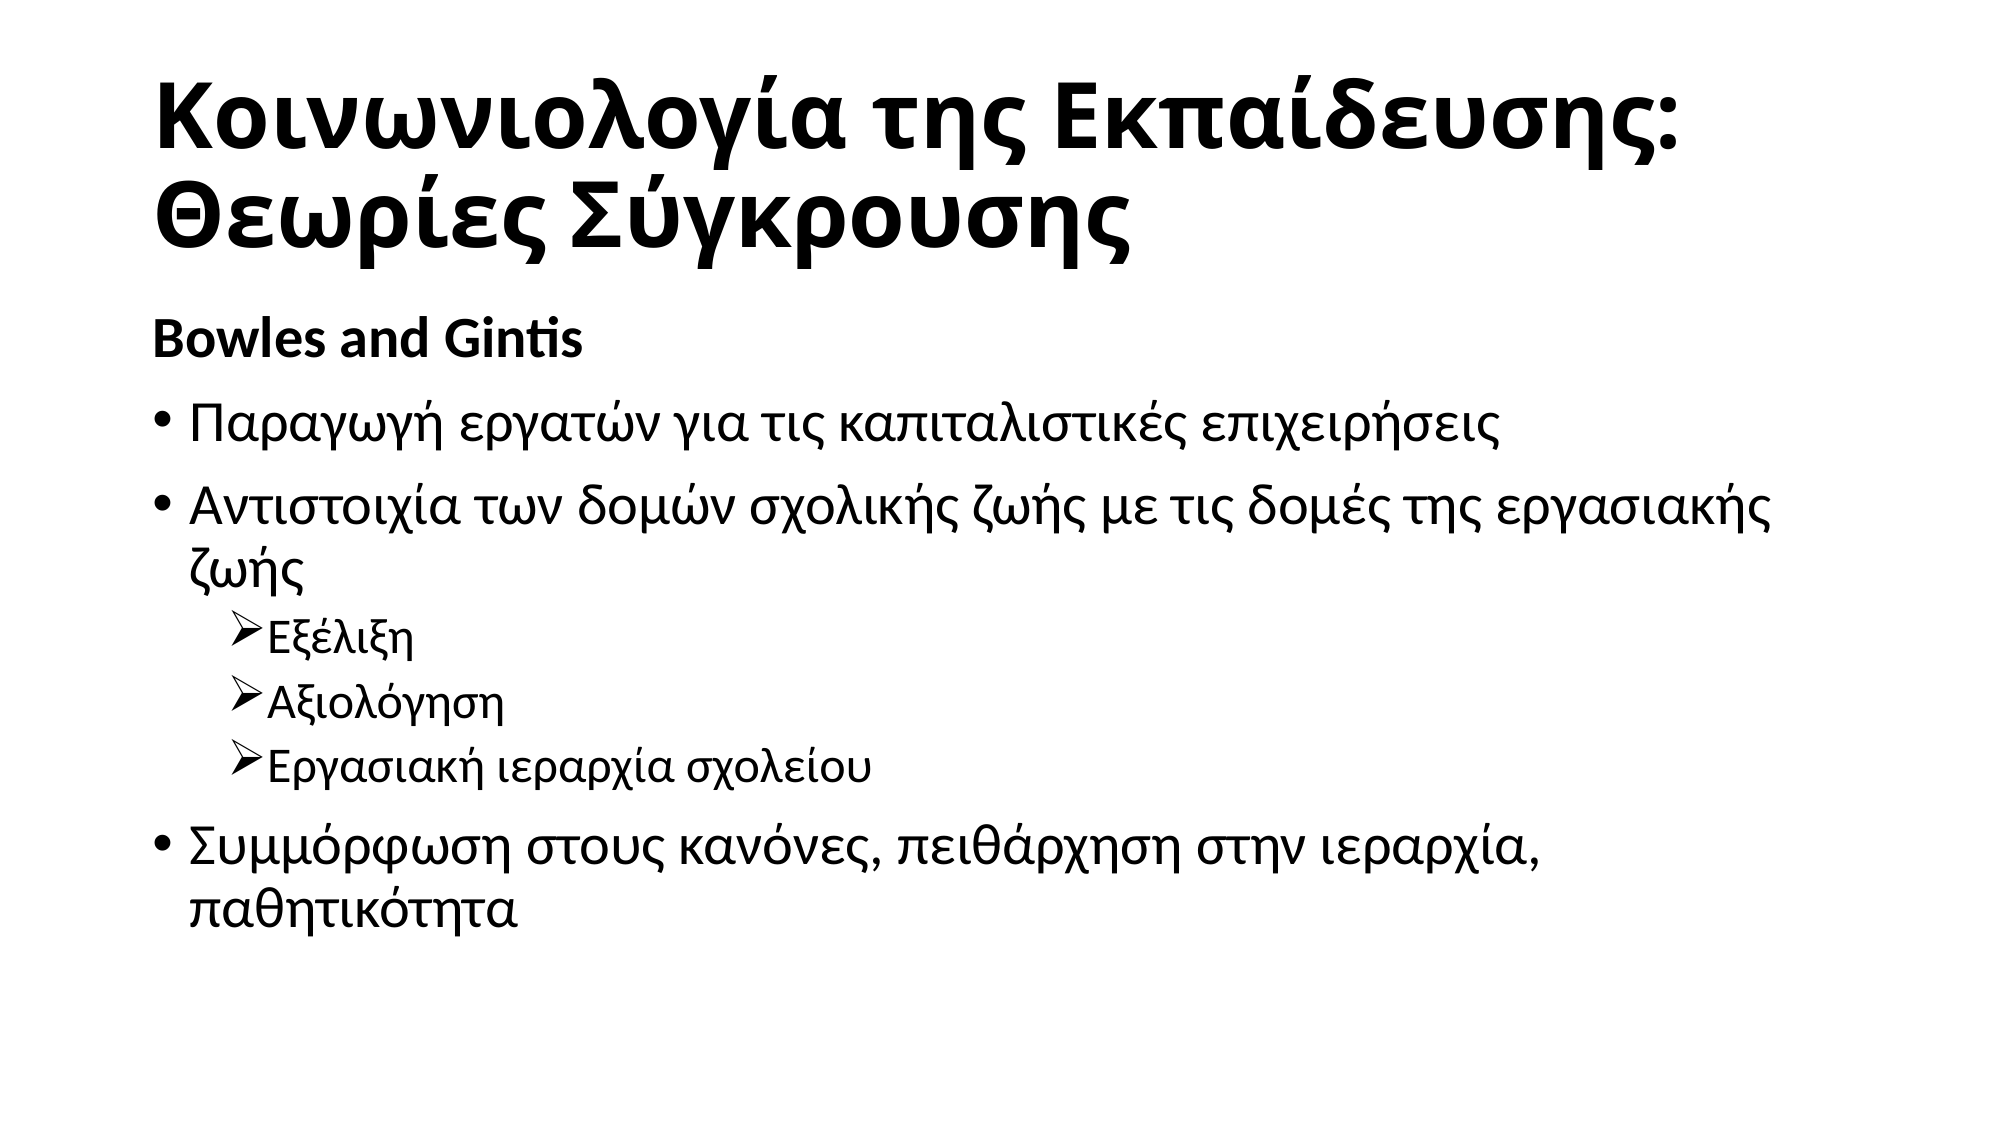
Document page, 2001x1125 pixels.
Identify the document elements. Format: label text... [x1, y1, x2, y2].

title Κοινωνιολογία της Εκπαίδευσης: Θεωρίες Σύγκρουσης [137, 59, 1863, 278]
list Bowles and Gintis Παραγωγή εργατών για τις καπιταλιστικές επιχειρήσεις Αντιστοιχία των δομών σχολικής ζωής με τις δομές της εργασιακής ζωής Εξέλιξη Αξιολόγηση Εργασιακή ιεραρχία σχολείου Συμμόρφωση στους κανόνες, πειθάρχηση στην ιεραρχία, παθητικότητα [137, 299, 1863, 1014]
